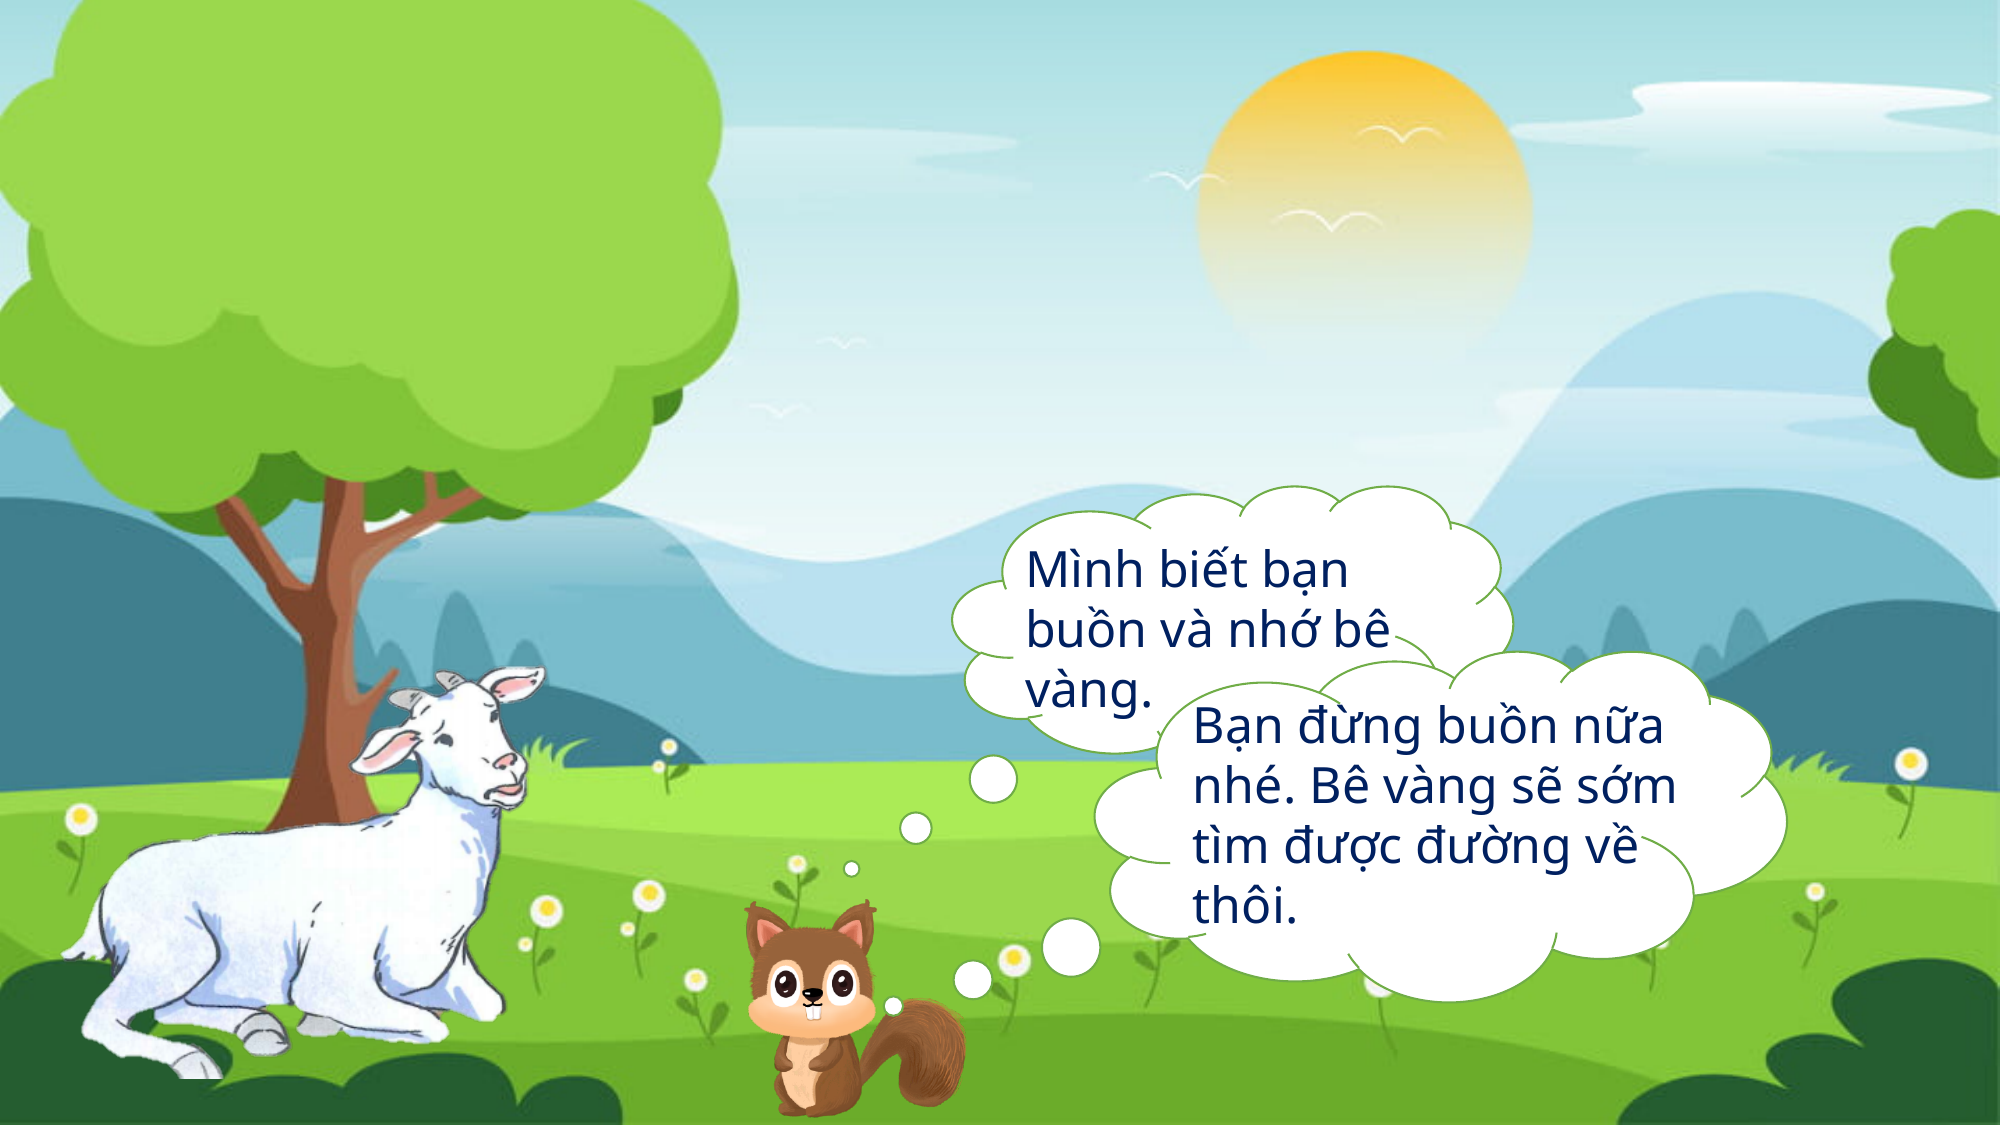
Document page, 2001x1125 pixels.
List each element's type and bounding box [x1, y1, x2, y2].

text_box [1095, 650, 1787, 1002]
text_box [952, 485, 1514, 770]
picture [0, 0, 2000, 1125]
